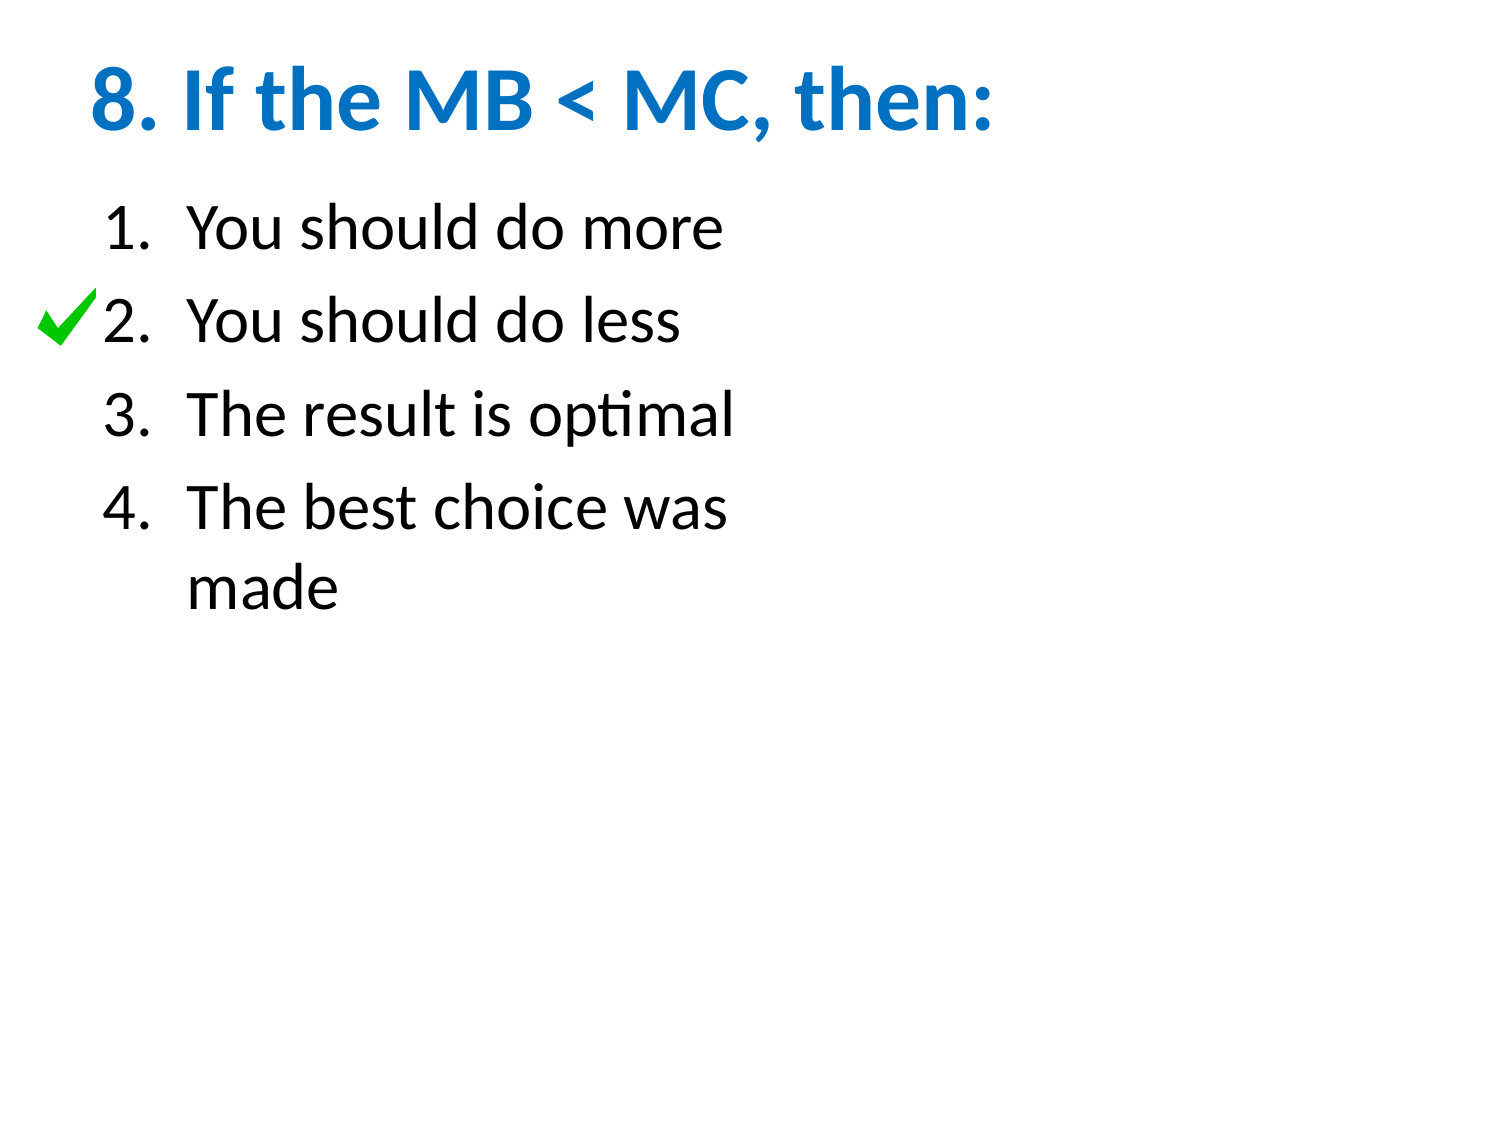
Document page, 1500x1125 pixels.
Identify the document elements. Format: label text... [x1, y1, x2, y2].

title 8. If the MB < MC, then: [75, 0, 1425, 188]
list You should do more You should do less The result is optimal The best choice was made [87, 174, 763, 918]
text_box [35, 285, 98, 348]
